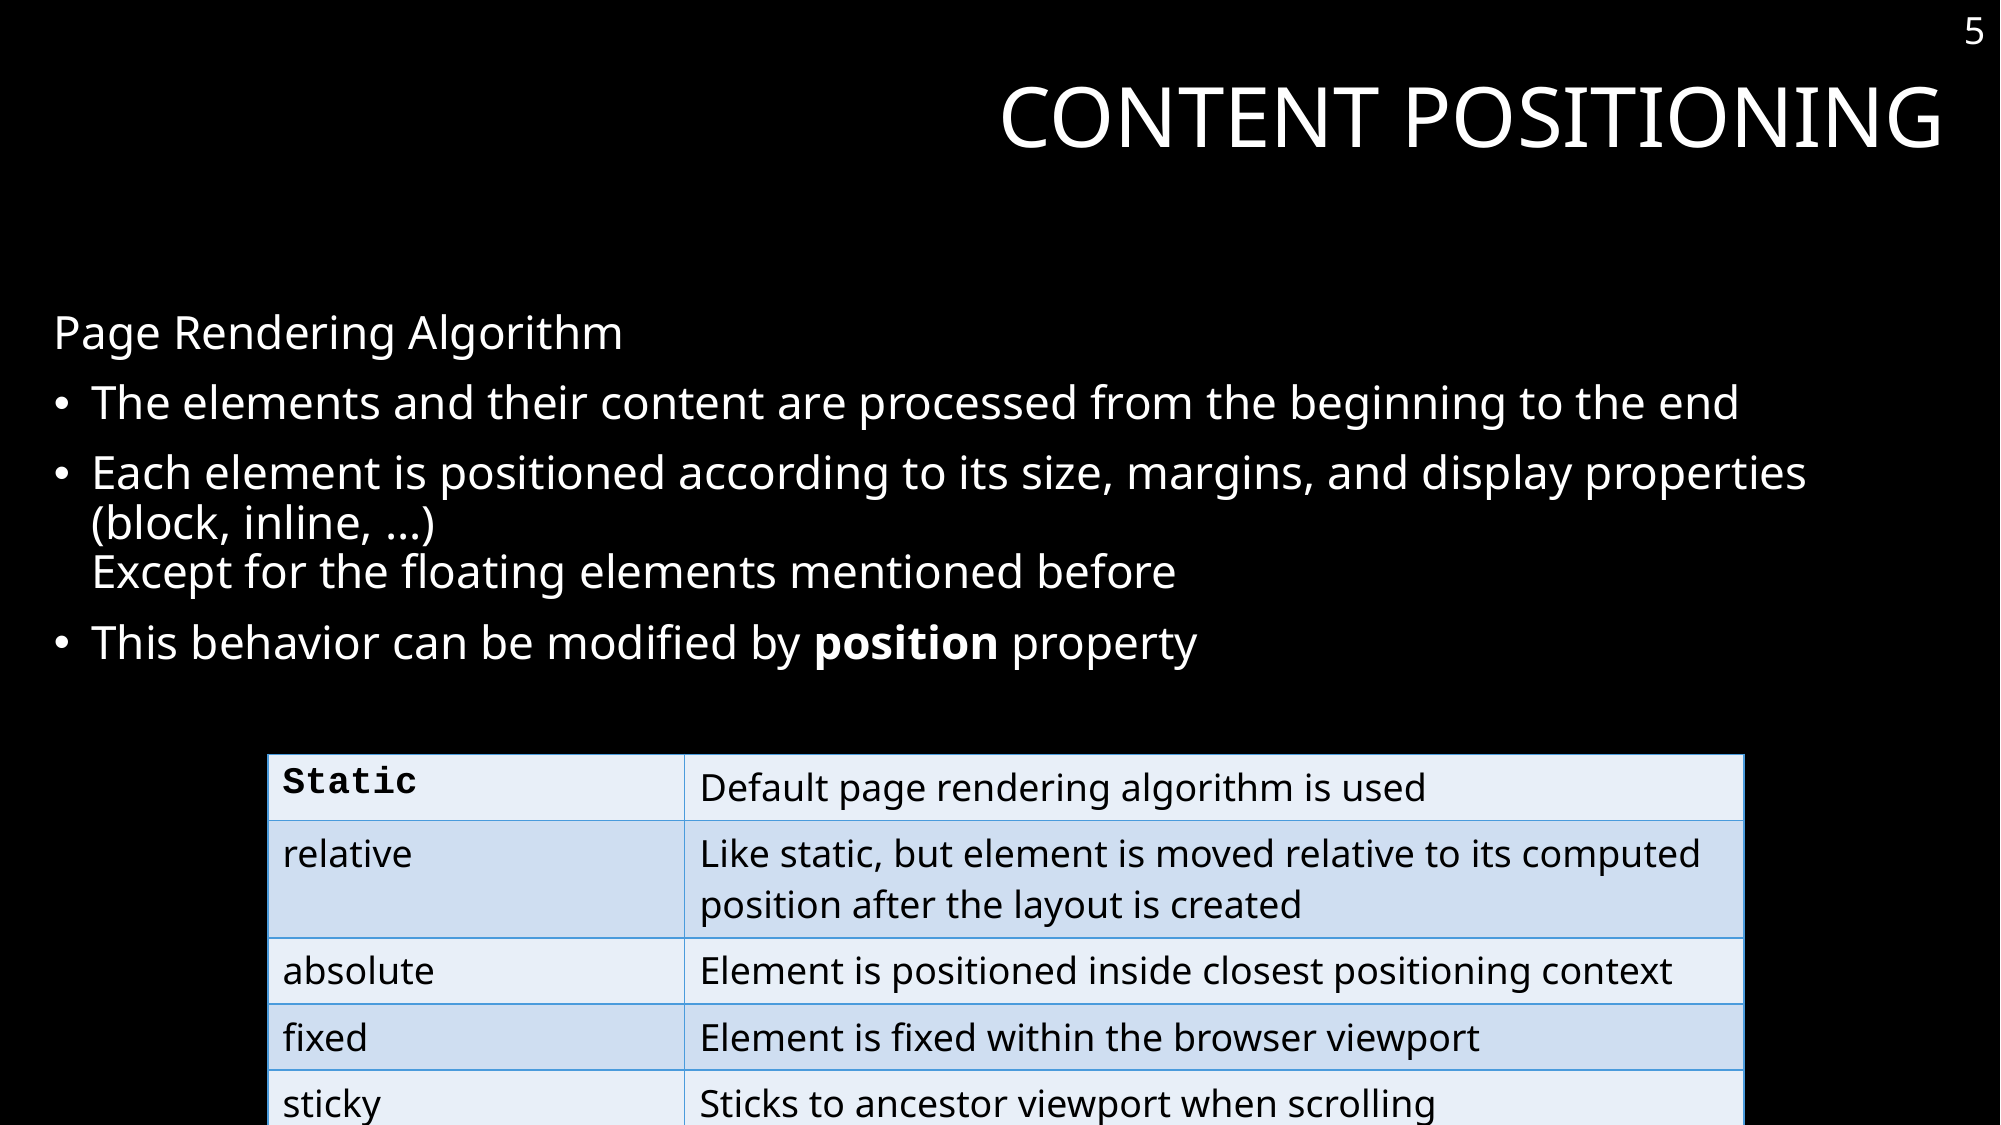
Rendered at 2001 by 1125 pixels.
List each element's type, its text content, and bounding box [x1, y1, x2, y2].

list Page Rendering Algorithm The elements and their content are processed from the beginning to the end Each element is positioned according to its size, margins, and display properties (block, inline, …) Except for the floating elements mentioned before This behavior can be modified by position property [39, 302, 1961, 728]
table_cell fixed [269, 1005, 684, 1069]
table_cell Like static, but element is moved relative to its computed position after the layout is created [685, 821, 1743, 937]
table_header Default page rendering algorithm is used [685, 755, 1743, 820]
table_cell Sticks to ancestor viewport when scrolling [685, 1071, 1743, 1125]
table_header Static [269, 755, 684, 820]
table_cell relative [269, 821, 684, 937]
title Content Positioning [39, 68, 1961, 281]
table_cell Element is positioned inside closest positioning context [685, 939, 1743, 1003]
table_cell sticky [269, 1071, 684, 1125]
table_cell absolute [269, 939, 684, 1003]
table_cell Element is fixed within the browser viewport [685, 1005, 1743, 1069]
slide_number 5 [1567, 0, 2000, 60]
